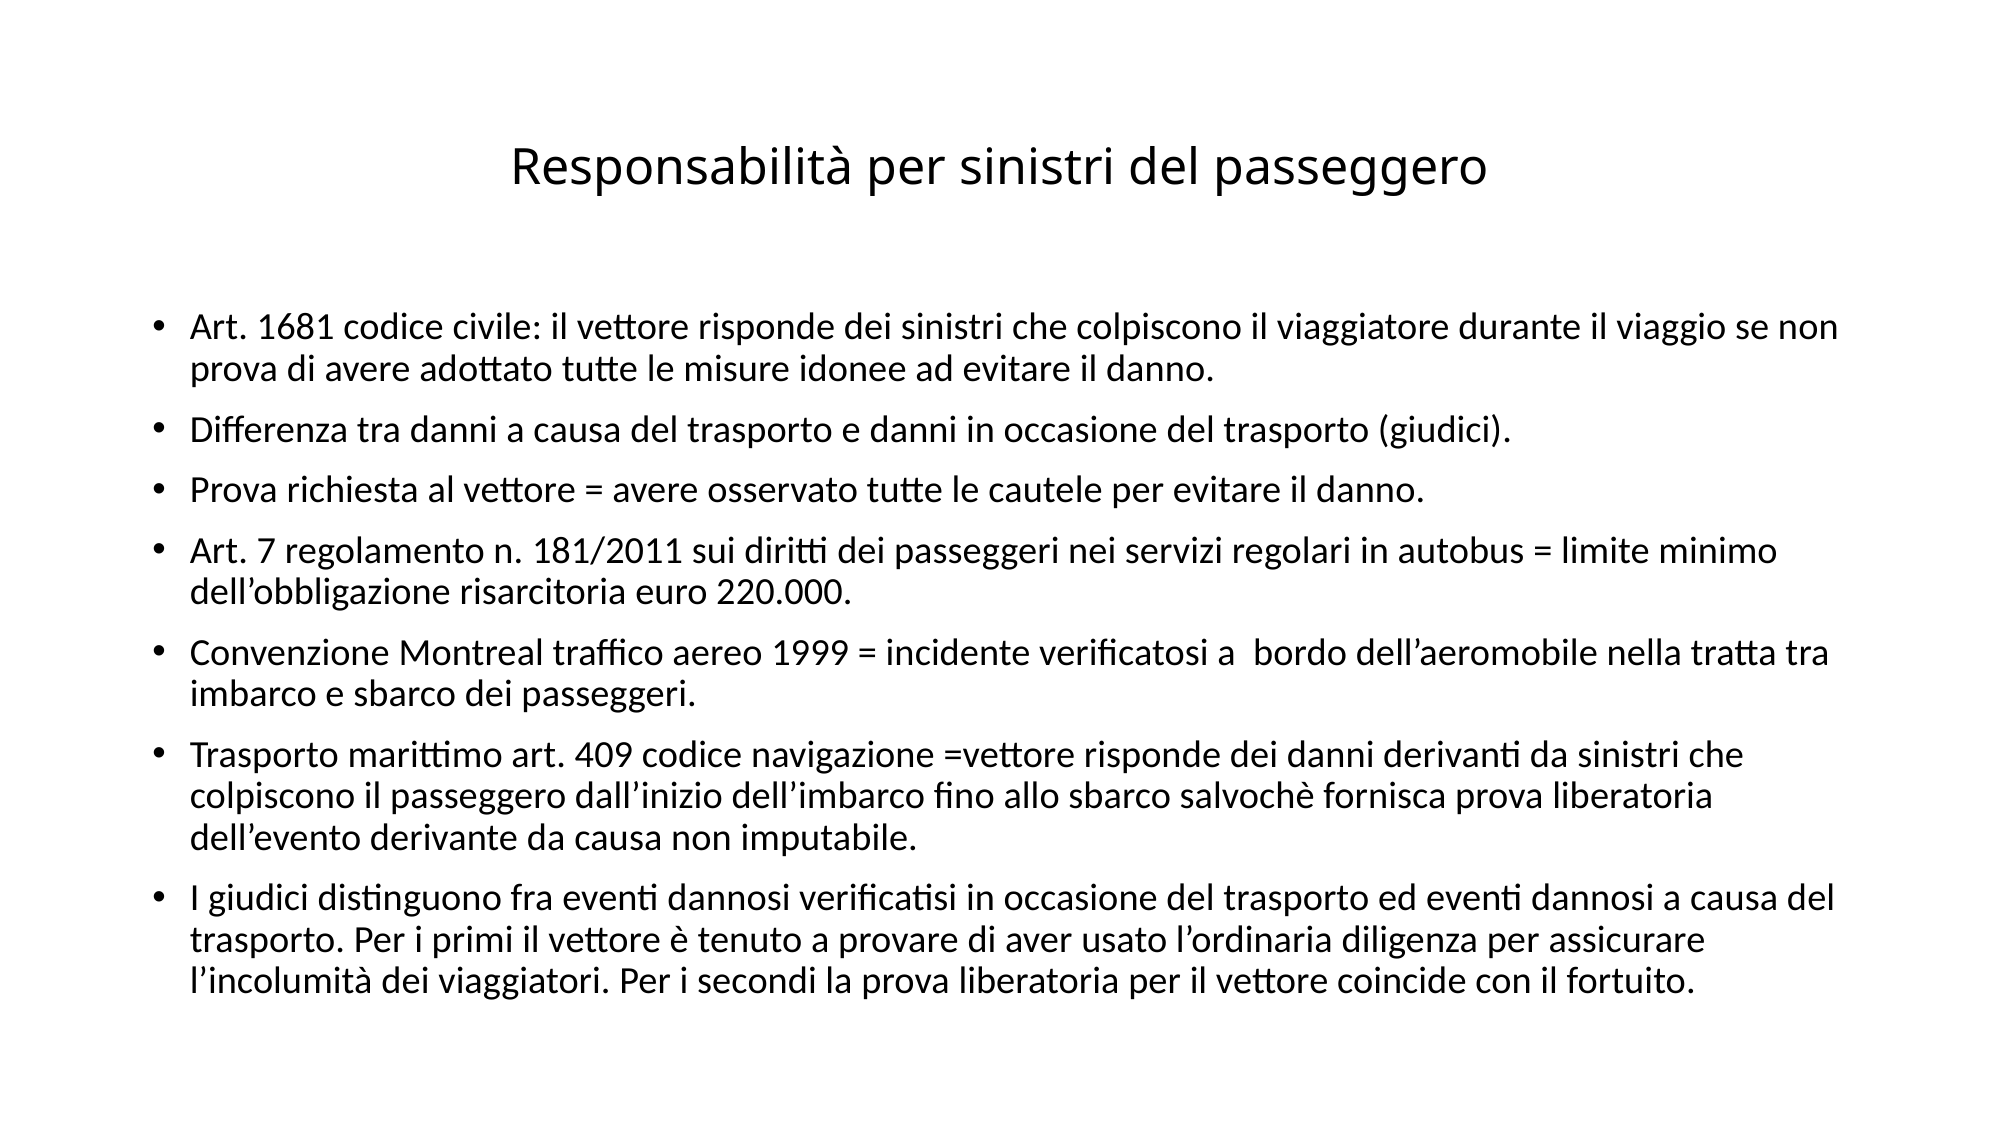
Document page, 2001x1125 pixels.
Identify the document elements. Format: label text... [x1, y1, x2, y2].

list Art. 1681 codice civile: il vettore risponde dei sinistri che colpiscono il viaggiatore durante il viaggio se non prova di avere adottato tutte le misure idonee ad evitare il danno. Differenza tra danni a causa del trasporto e danni in occasione del trasporto (giudici). Prova richiesta al vettore = avere osservato tutte le cautele per evitare il danno. Art. 7 regolamento n. 181/2011 sui diritti dei passeggeri nei servizi regolari in autobus = limite minimo dell’obbligazione risarcitoria euro 220.000. Convenzione Montreal traffico aereo 1999 = incidente verificatosi a bordo dell’aeromobile nella tratta tra imbarco e sbarco dei passeggeri. Trasporto marittimo art. 409 codice navigazione =vettore risponde dei danni derivanti da sinistri che colpiscono il passeggero dall’inizio dell’imbarco fino allo sbarco salvochè fornisca prova liberatoria dell’evento derivante da causa non imputabile. I giudici distinguono fra eventi dannosi verificatisi in occasione del trasporto ed eventi dannosi a causa del trasporto. Per i primi il vettore è tenuto a provare di aver usato l’ordinaria diligenza per assicurare l’incolumità dei viaggiatori. Per i secondi la prova liberatoria per il vettore coincide con il fortuito. [137, 299, 1863, 1014]
title Responsabilità per sinistri del passeggero [137, 59, 1863, 278]
